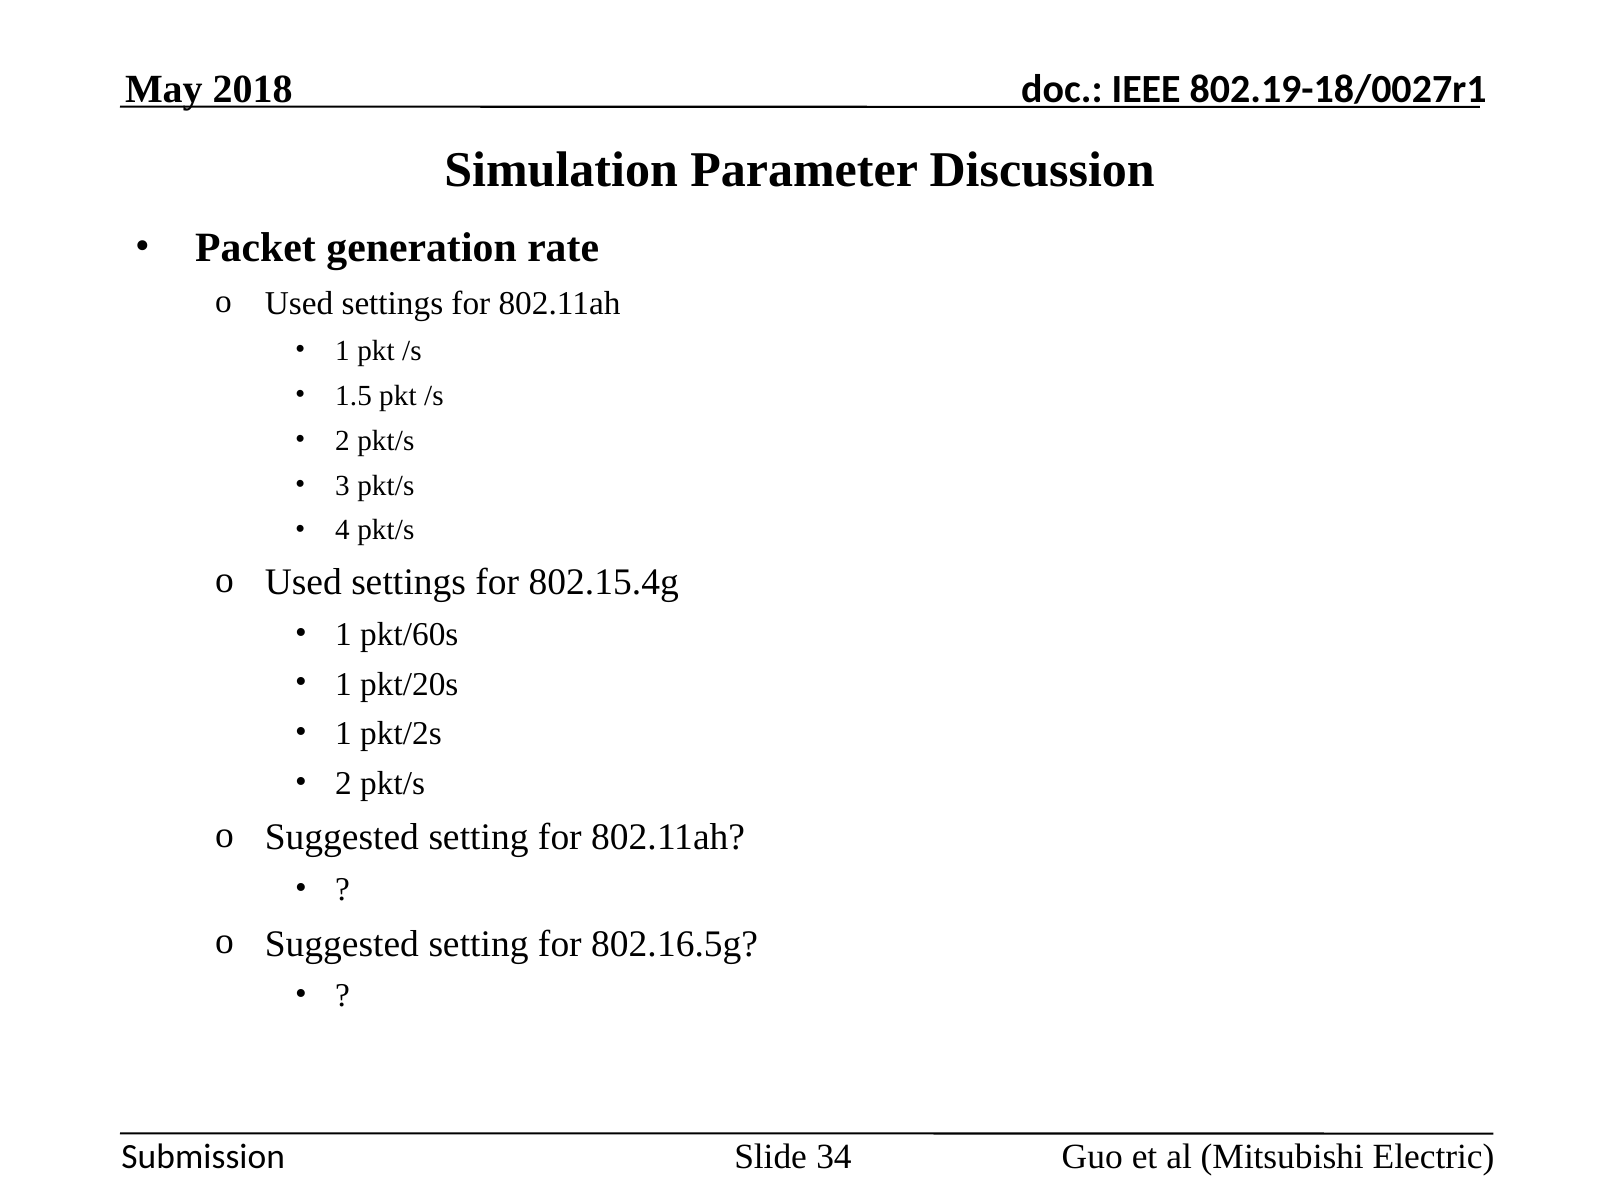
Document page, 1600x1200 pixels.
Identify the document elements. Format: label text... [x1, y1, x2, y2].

list Packet generation rate Used settings for 802.11ah 1 pkt /s 1.5 pkt /s 2 pkt/s 3 pkt/s 4 pkt/s Used settings for 802.15.4g 1 pkt/60s 1 pkt/20s 1 pkt/2s 2 pkt/s Suggested setting for 802.11ah? ? Suggested setting for 802.16.5g? ? [119, 212, 1481, 1126]
slide_number Slide 34 [733, 1132, 854, 1197]
footer Guo et al (Mitsubishi Electric) [987, 1132, 1495, 1163]
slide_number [124, 62, 541, 111]
title Simulation Parameter Discussion [119, 119, 1481, 212]
